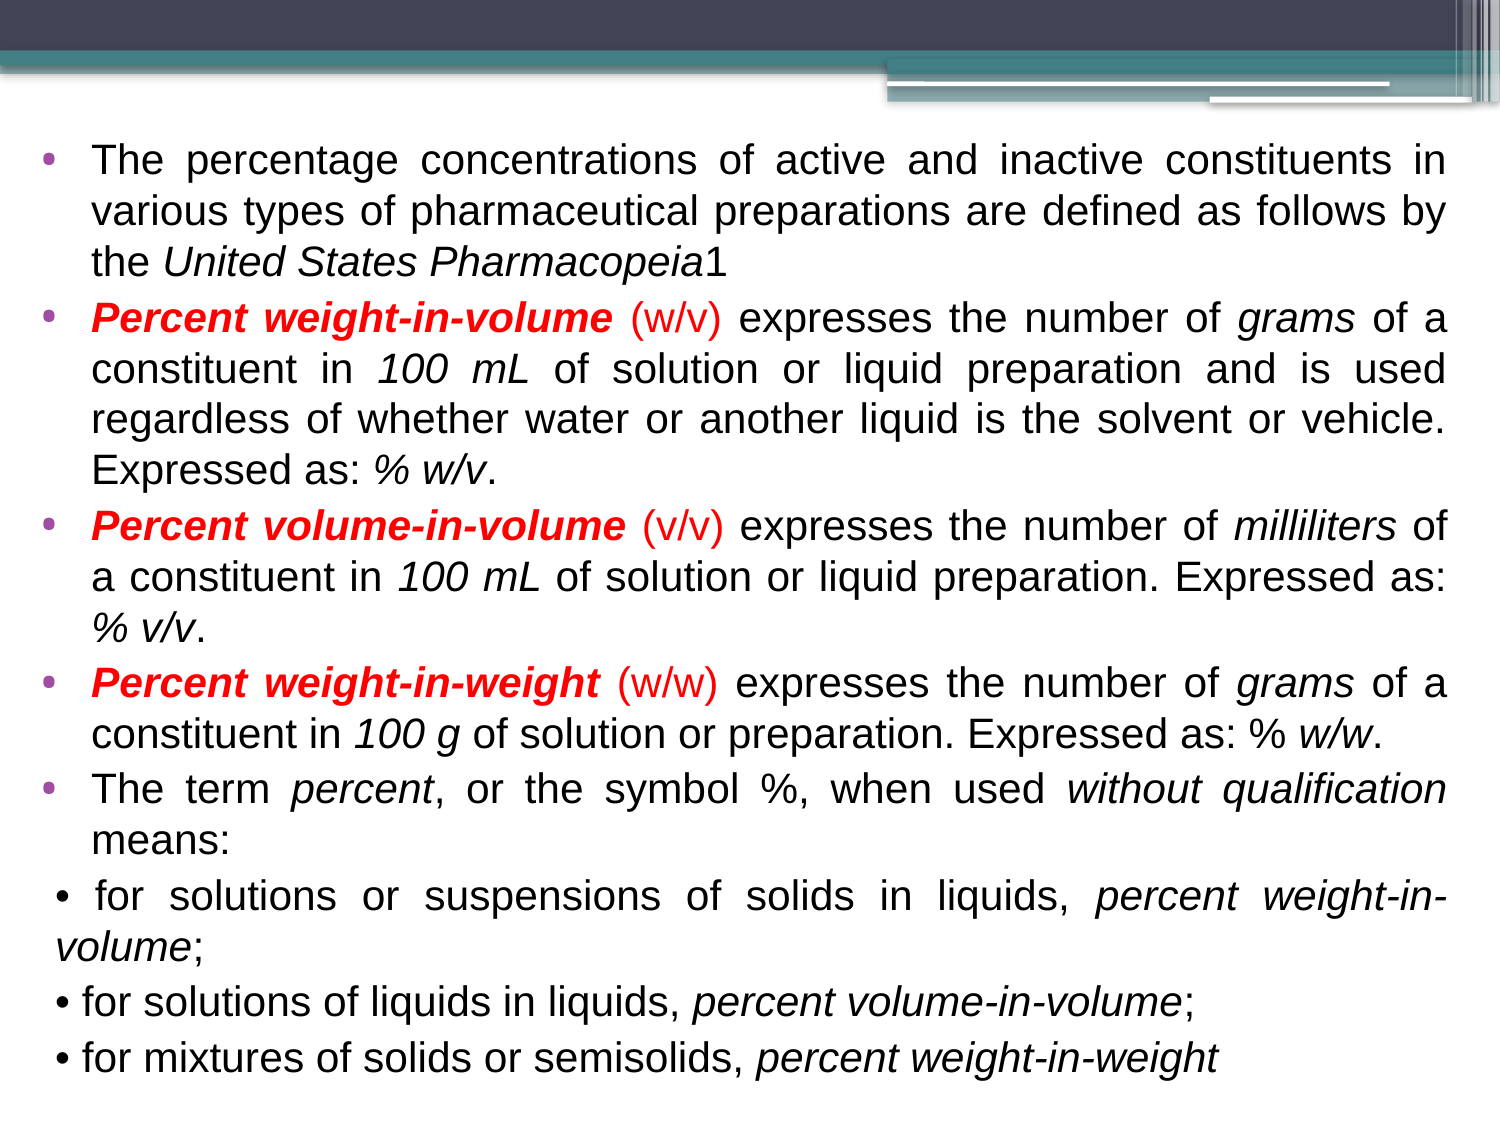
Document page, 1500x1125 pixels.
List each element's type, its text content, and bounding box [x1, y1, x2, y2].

list The percentage concentrations of active and inactive constituents in various types of pharmaceutical preparations are defined as follows by the United States Pharmacopeia1 Percent weight-in-volume (w/v) expresses the number of grams of a constituent in 100 mL of solution or liquid preparation and is used regardless of whether water or another liquid is the solvent or vehicle. Expressed as: % w/v. Percent volume-in-volume (v/v) expresses the number of milliliters of a constituent in 100 mL of solution or liquid preparation. Expressed as: % v/v. Percent weight-in-weight (w/w) expresses the number of grams of a constituent in 100 g of solution or preparation. Expressed as: % w/w. The term percent, or the symbol %, when used without qualification means: • for solutions or suspensions of solids in liquids, percent weight-in-volume; • for solutions of liquids in liquids, percent volume-in-volume; • for mixtures of solids or semisolids, percent weight-in-weight [24, 125, 1463, 1113]
